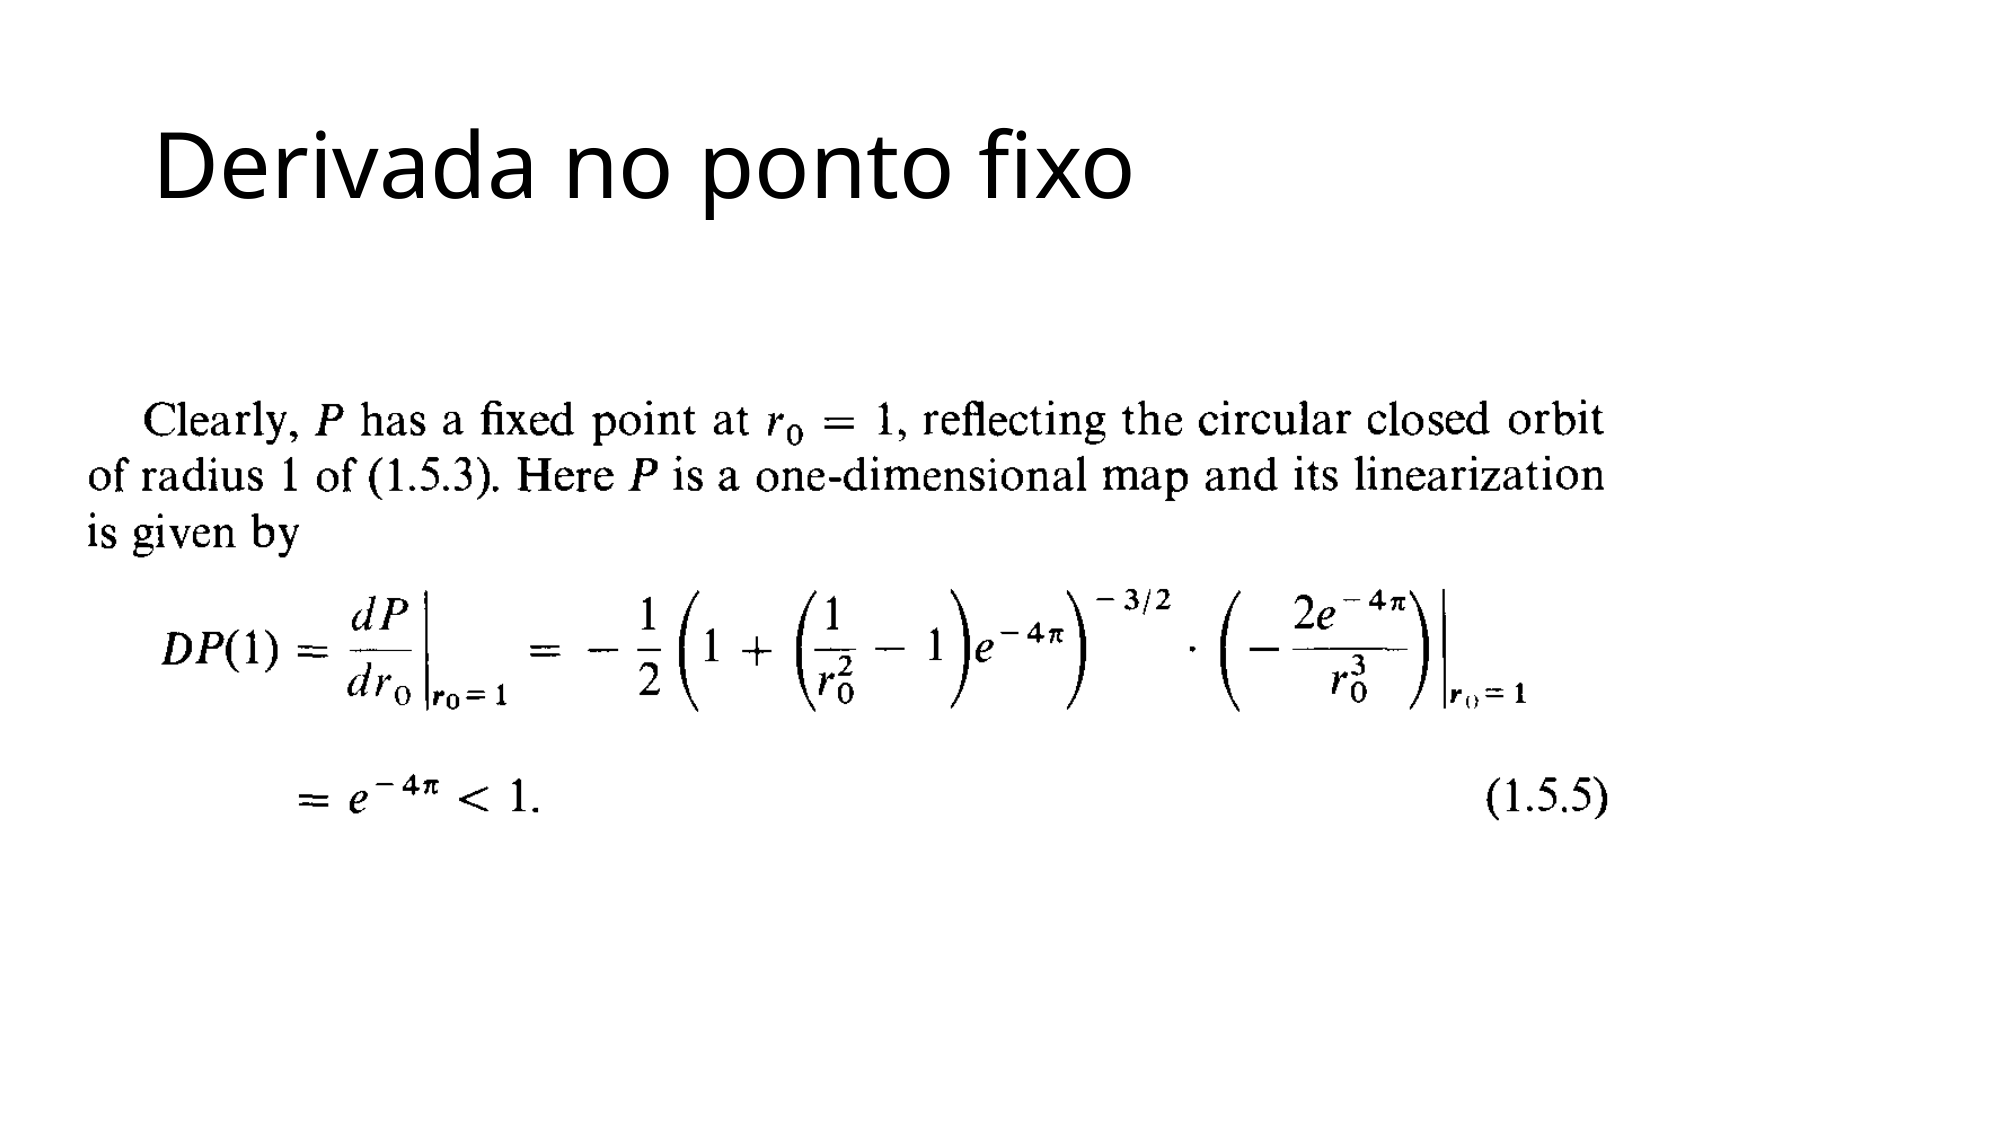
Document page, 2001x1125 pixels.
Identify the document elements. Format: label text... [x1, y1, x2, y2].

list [78, 377, 1675, 861]
title Derivada no ponto fixo [137, 59, 1863, 278]
